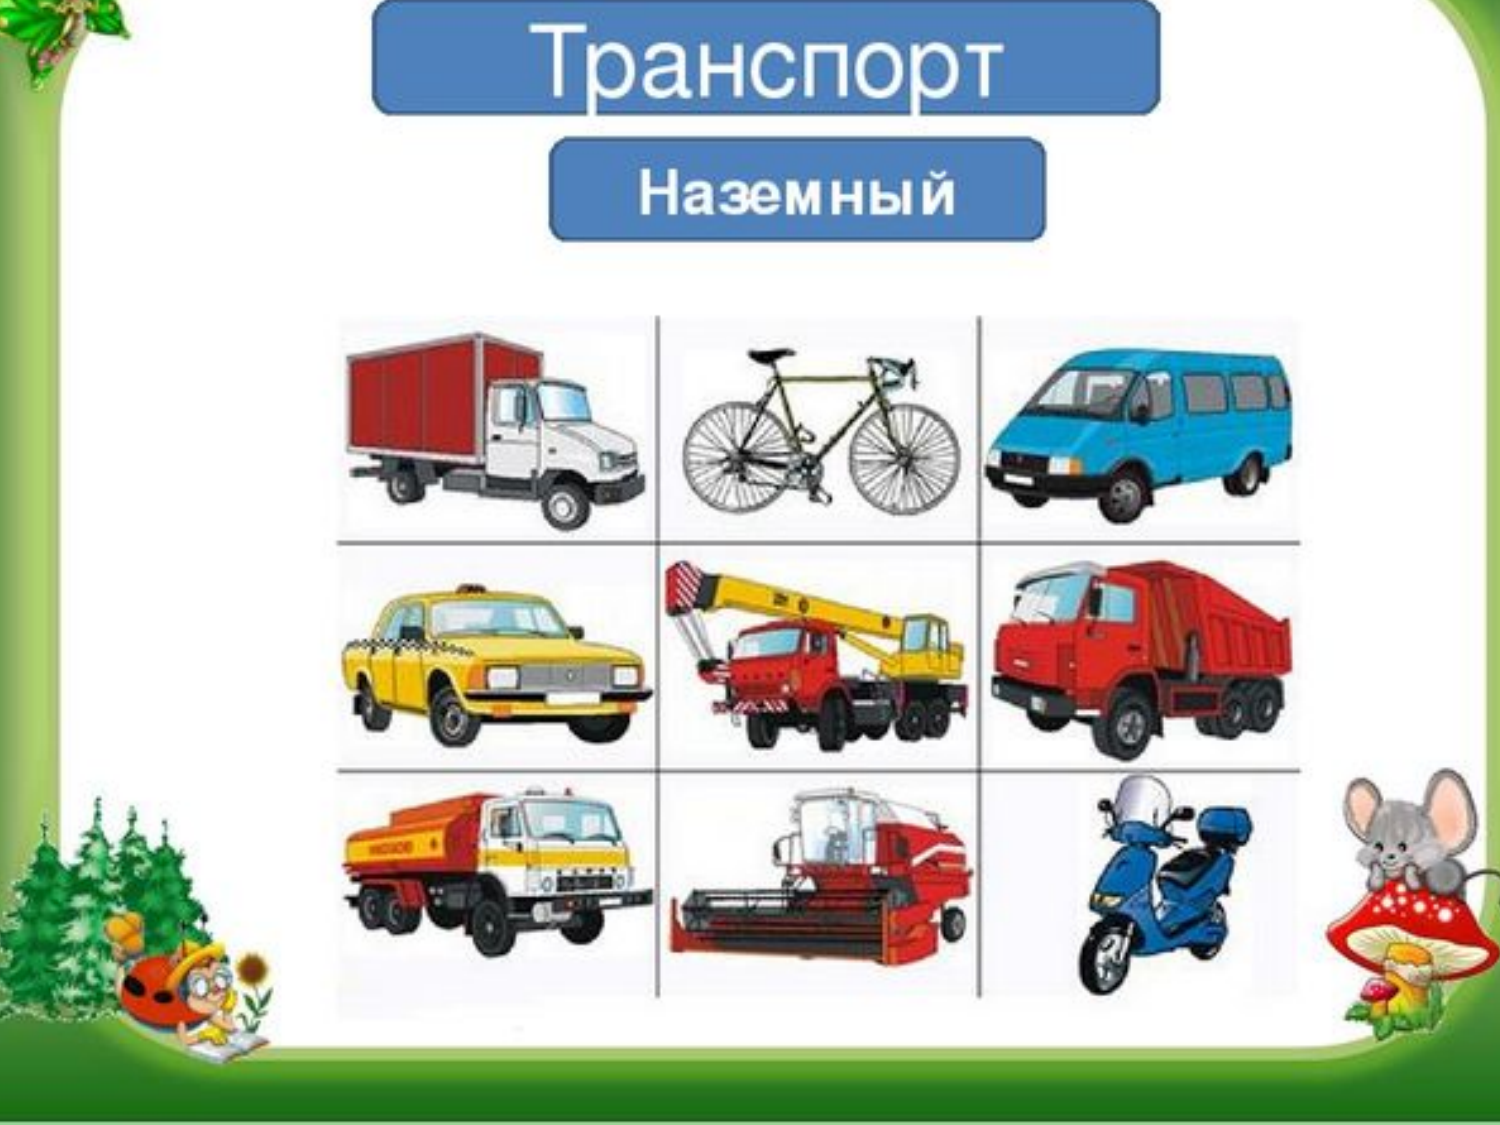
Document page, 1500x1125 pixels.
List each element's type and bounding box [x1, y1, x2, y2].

list [0, 0, 1500, 1125]
